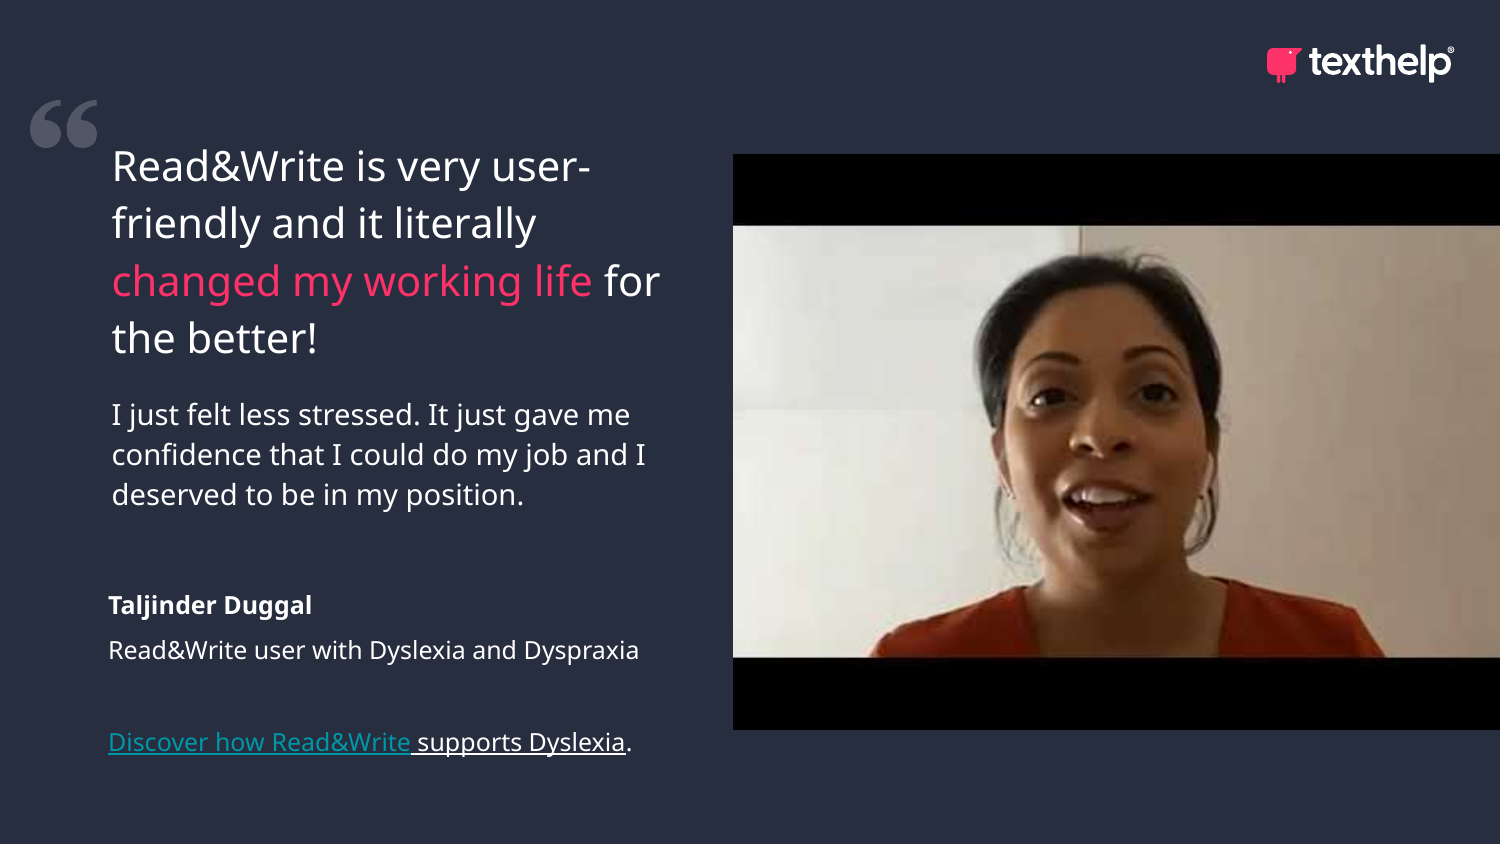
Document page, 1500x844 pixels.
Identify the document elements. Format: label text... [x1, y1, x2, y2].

text_box Read&Write is very user-friendly and it literally changed my working life for the better! I just felt less stressed. It just gave me confidence that I could do my job and I deserved to be in my position. [96, 117, 720, 554]
picture [733, 154, 1500, 730]
text_box Taljinder Duggal Read&Write user with Dyslexia and Dyspraxia Discover how Read&Write supports Dyslexia. [93, 559, 678, 774]
picture [30, 99, 97, 148]
